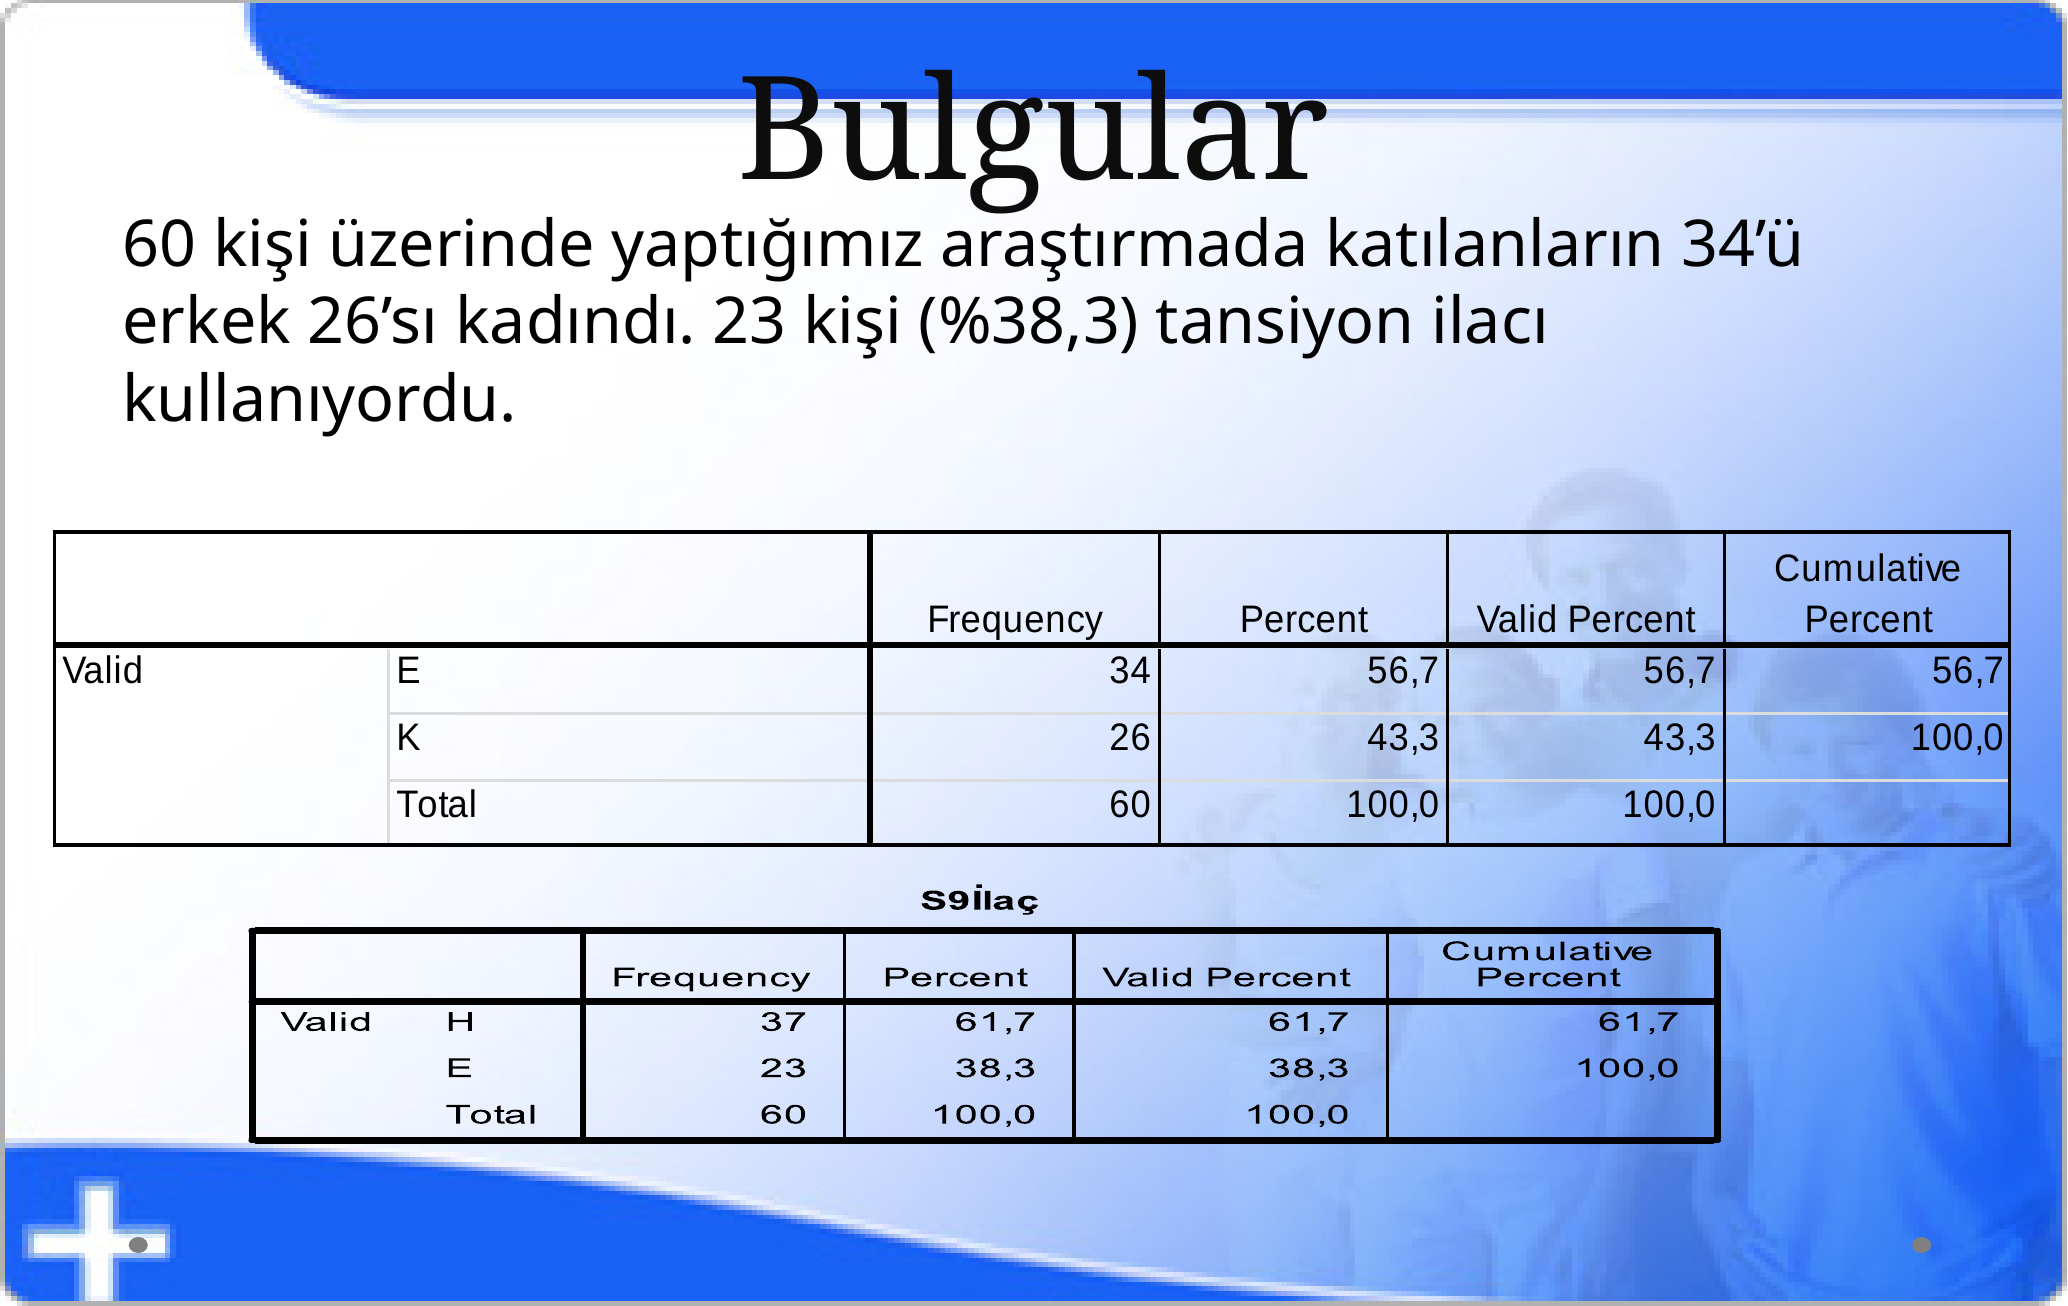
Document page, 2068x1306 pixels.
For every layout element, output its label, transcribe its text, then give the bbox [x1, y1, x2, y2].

title Bulgular [103, 0, 1964, 191]
list 60 kişi üzerinde yaptığımız araştırmada katılanların 34’ü erkek 26’sı kadındı. 23 kişi (%38,3) tansiyon ilacı kullanıyordu. [103, 861, 1964, 1175]
list 60 kişi üzerinde yaptığımız araştırmada katılanların 34’ü erkek 26’sı kadındı. 23 kişi (%38,3) tansiyon ilacı kullanıyordu. [103, 191, 1964, 529]
picture [0, 0, 2068, 1306]
